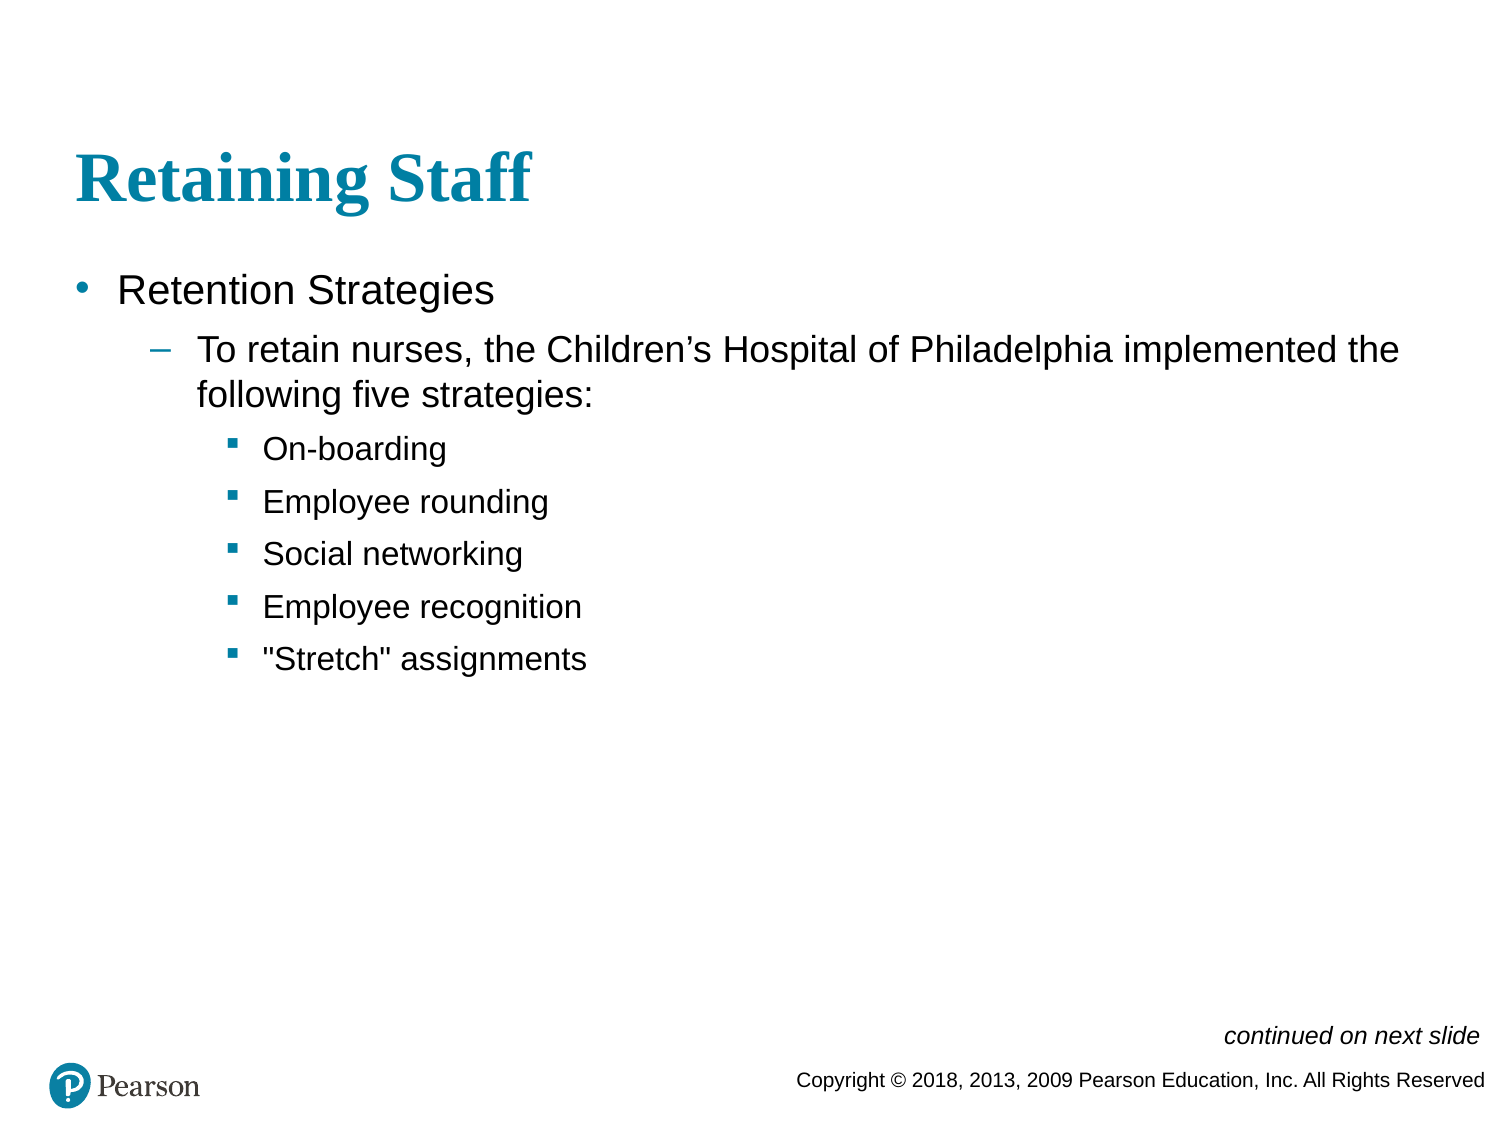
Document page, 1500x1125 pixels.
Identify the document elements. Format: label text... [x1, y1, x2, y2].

title Retaining Staff [75, 35, 1425, 216]
text_box continued on next slide [1209, 1012, 1496, 1058]
list Retention Strategies To retain nurses, the Children’s Hospital of Philadelphia implemented the following five strategies: On-boarding Employee rounding Social networking Employee recognition "Stretch" assignments [75, 262, 1425, 1005]
